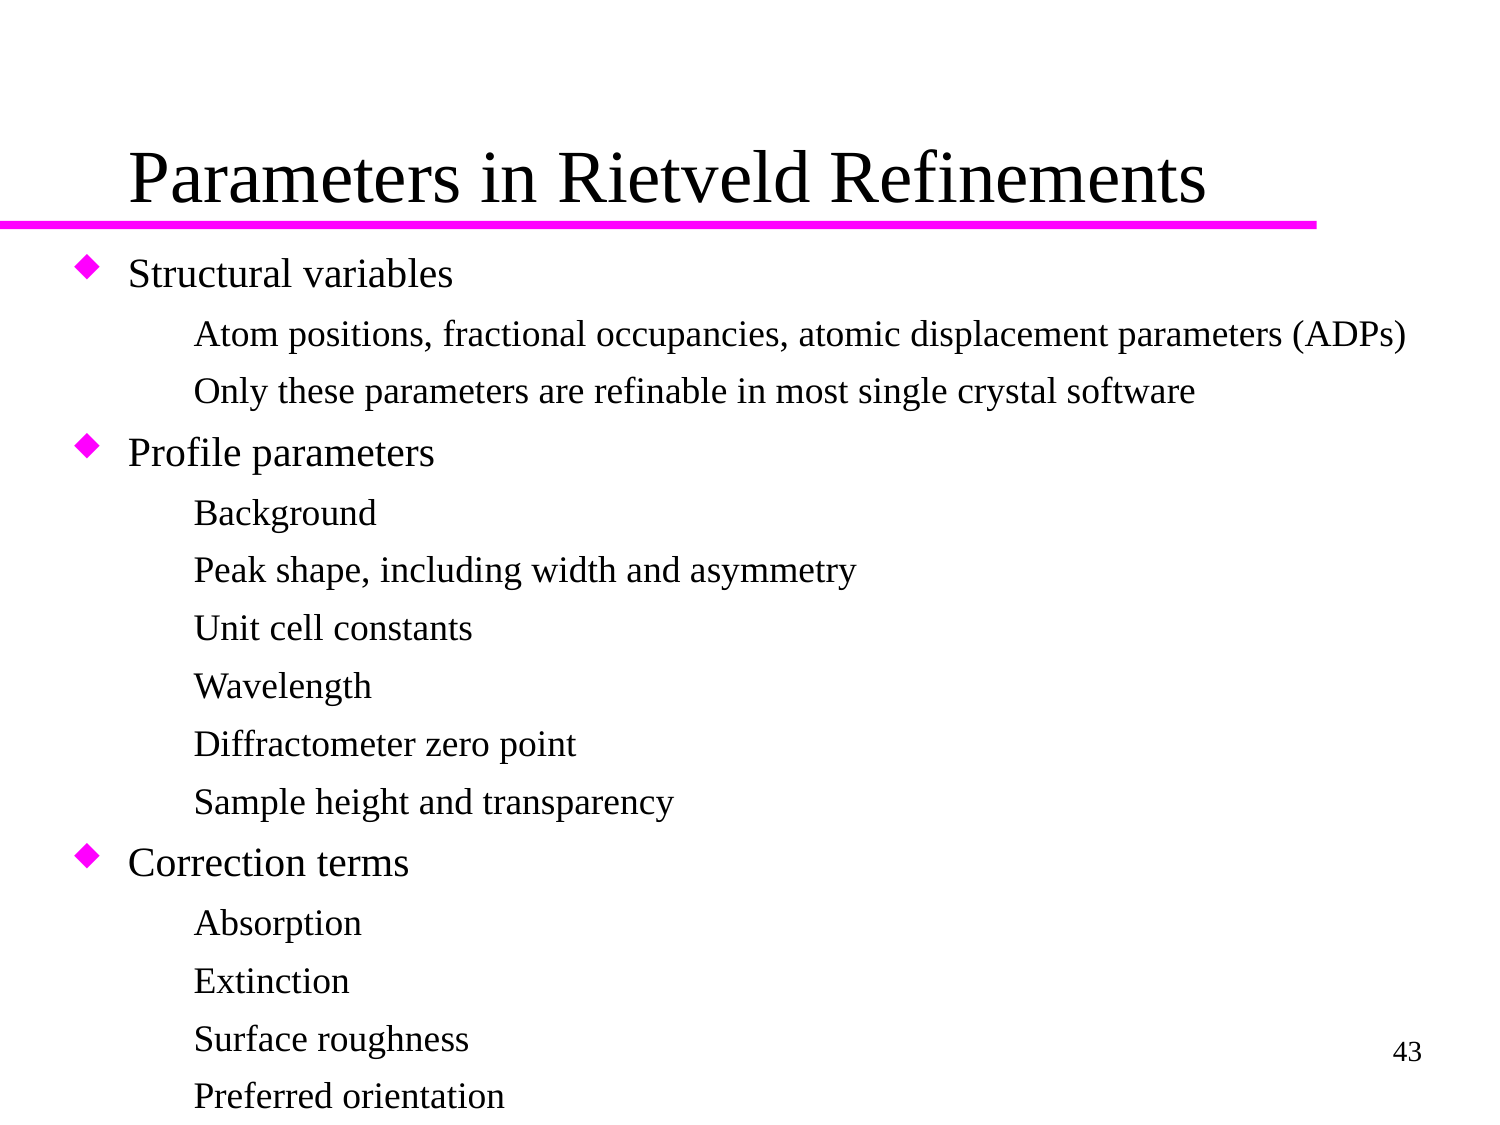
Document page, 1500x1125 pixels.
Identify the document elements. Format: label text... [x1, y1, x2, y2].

list Structural variables Atom positions, fractional occupancies, atomic displacement parameters (ADPs) Only these parameters are refinable in most single crystal software Profile parameters Background Peak shape, including width and asymmetry Unit cell constants Wavelength Diffractometer zero point Sample height and transparency Correction terms Absorption Extinction Surface roughness Preferred orientation [56, 233, 1432, 909]
slide_number 43 [1125, 1012, 1438, 1088]
title Parameters in Rietveld Refinements [0, 43, 1338, 225]
